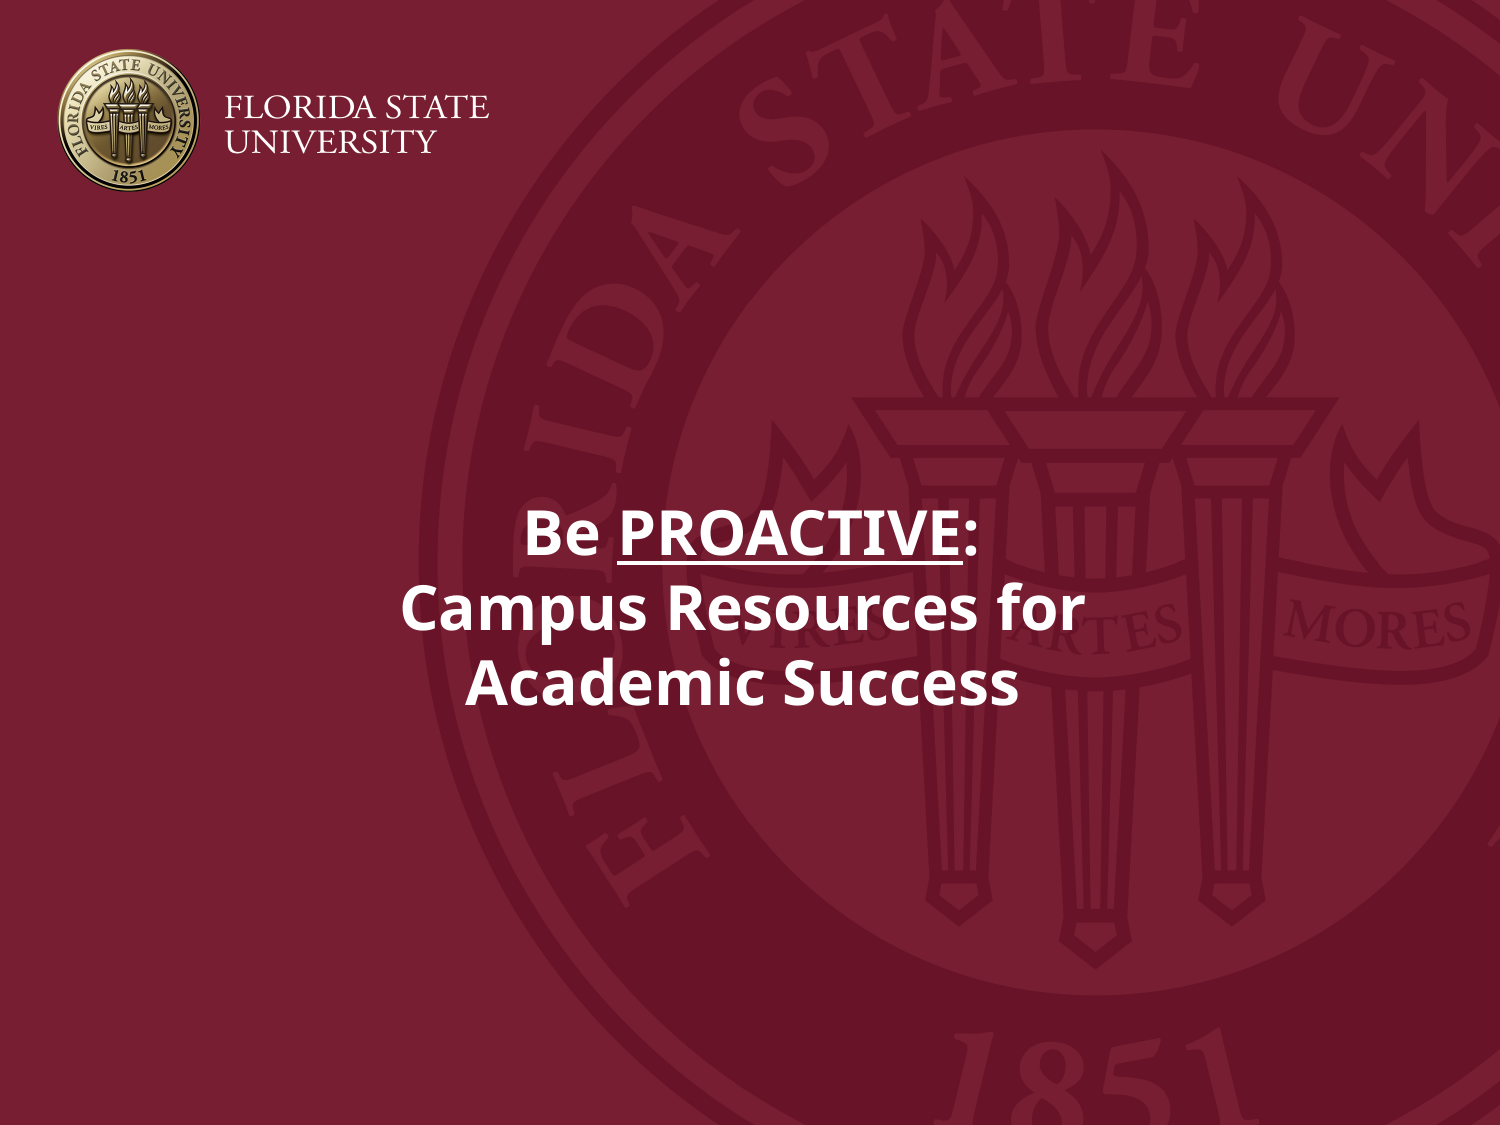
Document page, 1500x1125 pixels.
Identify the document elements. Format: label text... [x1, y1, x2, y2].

title Be PROACTIVE: Campus Resources for Academic Success [53, 485, 1450, 727]
picture [0, 0, 1500, 1125]
